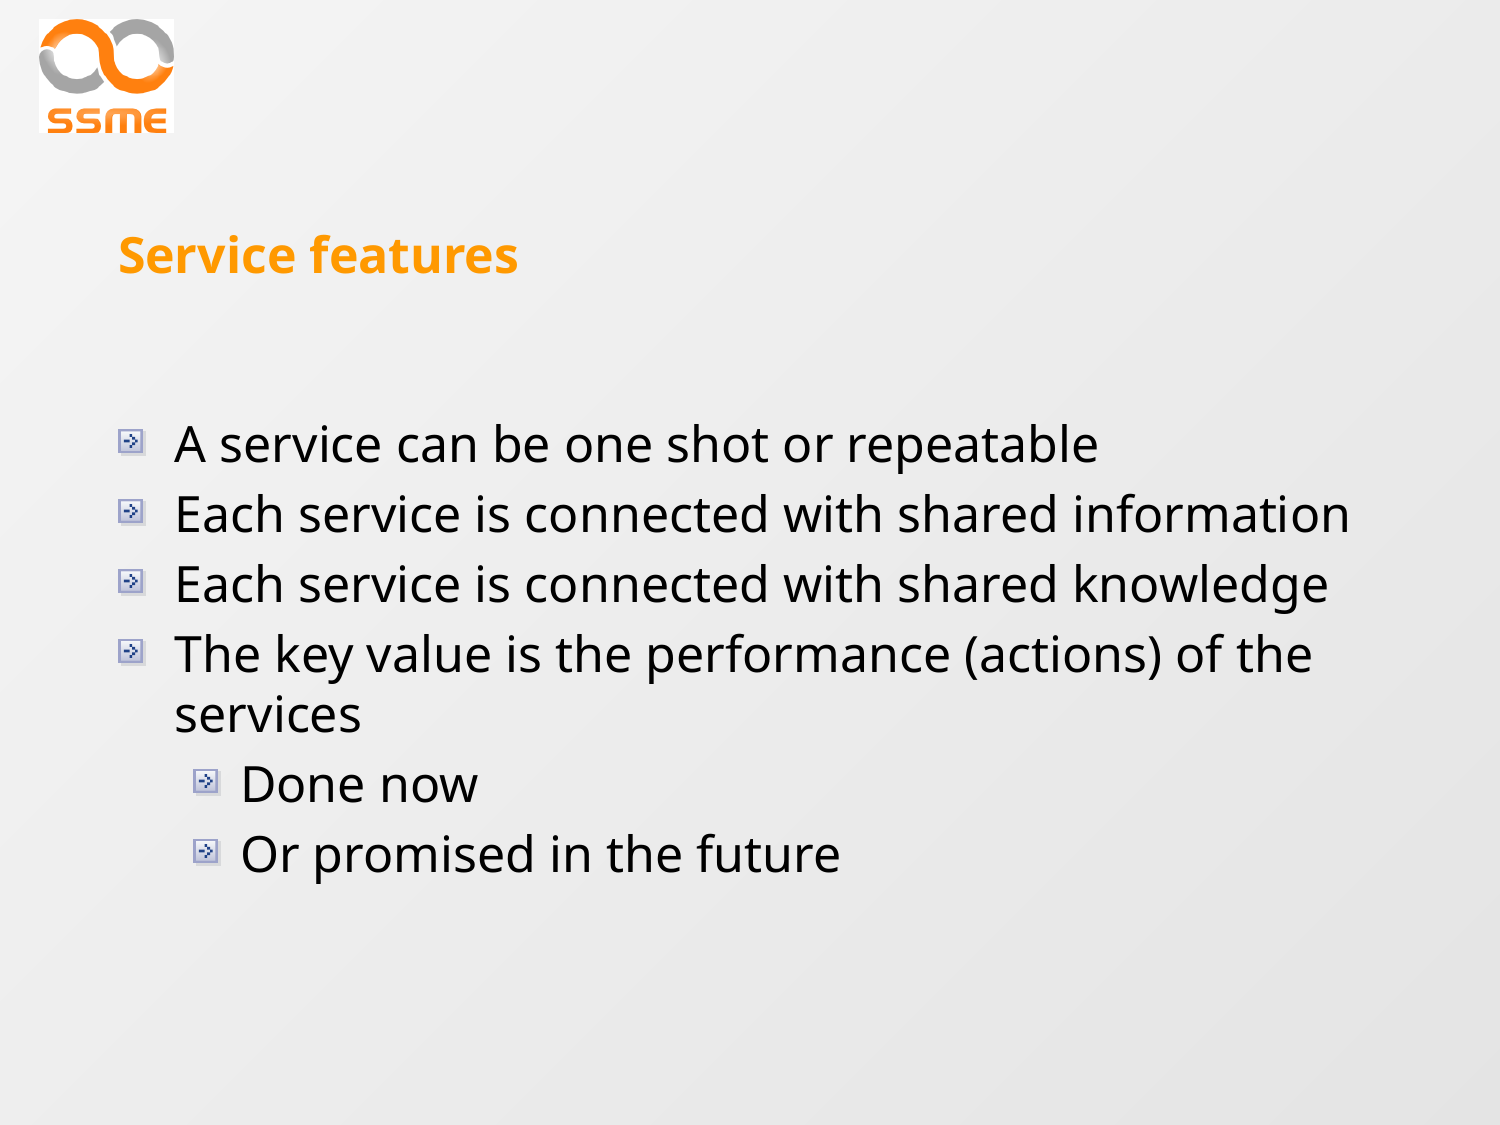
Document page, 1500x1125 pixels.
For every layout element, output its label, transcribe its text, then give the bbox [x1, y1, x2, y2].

picture [39, 19, 174, 133]
list A service can be one shot or repeatable Each service is connected with shared information Each service is connected with shared knowledge The key value is the performance (actions) of the services Done now Or promised in the future [118, 331, 1469, 953]
title Service features [118, 184, 1403, 291]
